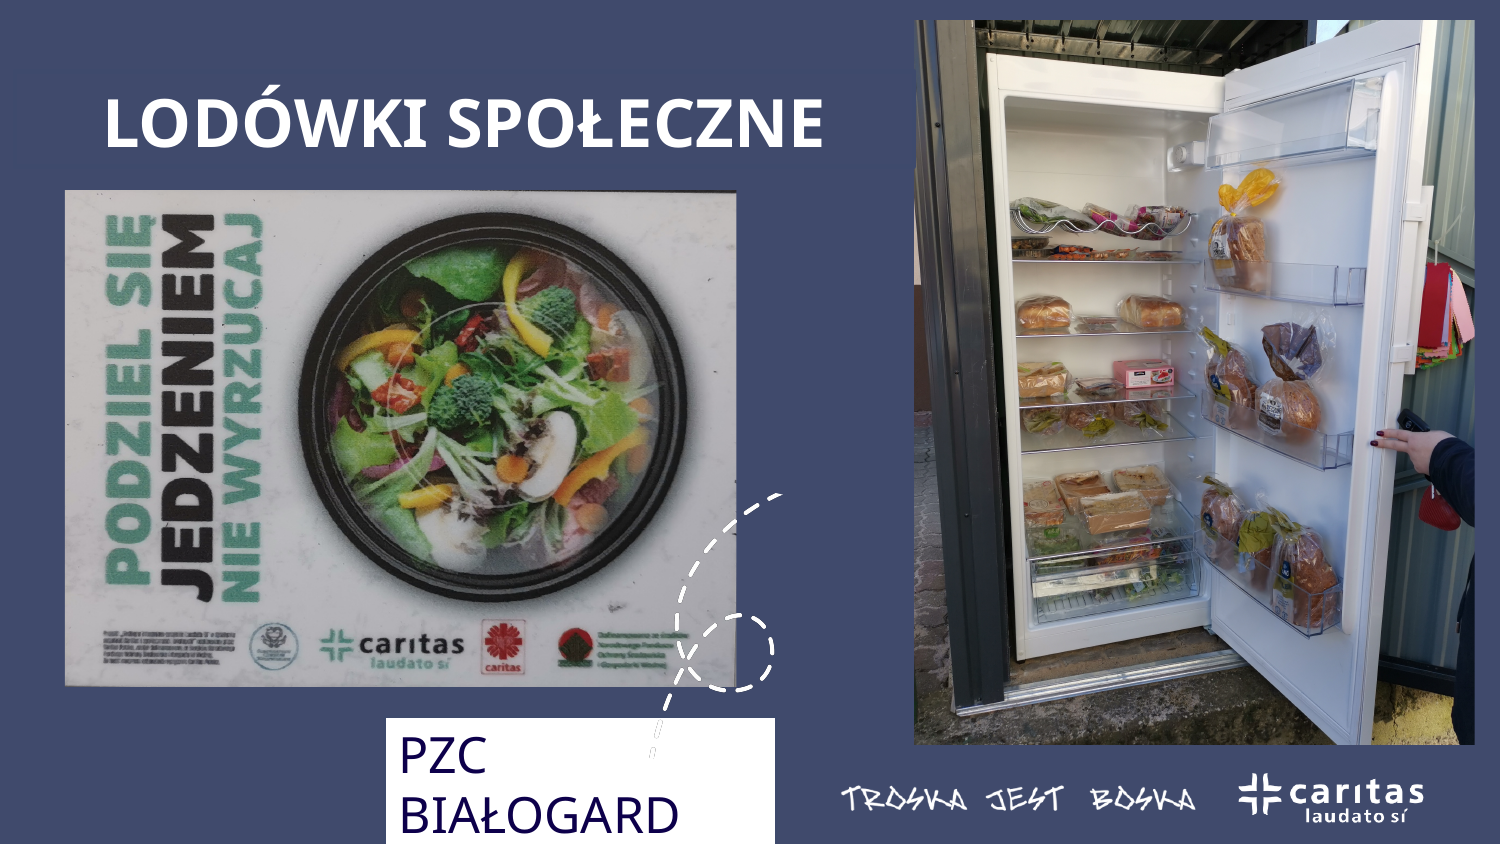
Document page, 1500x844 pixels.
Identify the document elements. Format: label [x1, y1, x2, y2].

text_box [0, 0, 1500, 844]
picture [913, 20, 1475, 745]
picture [64, 190, 737, 687]
